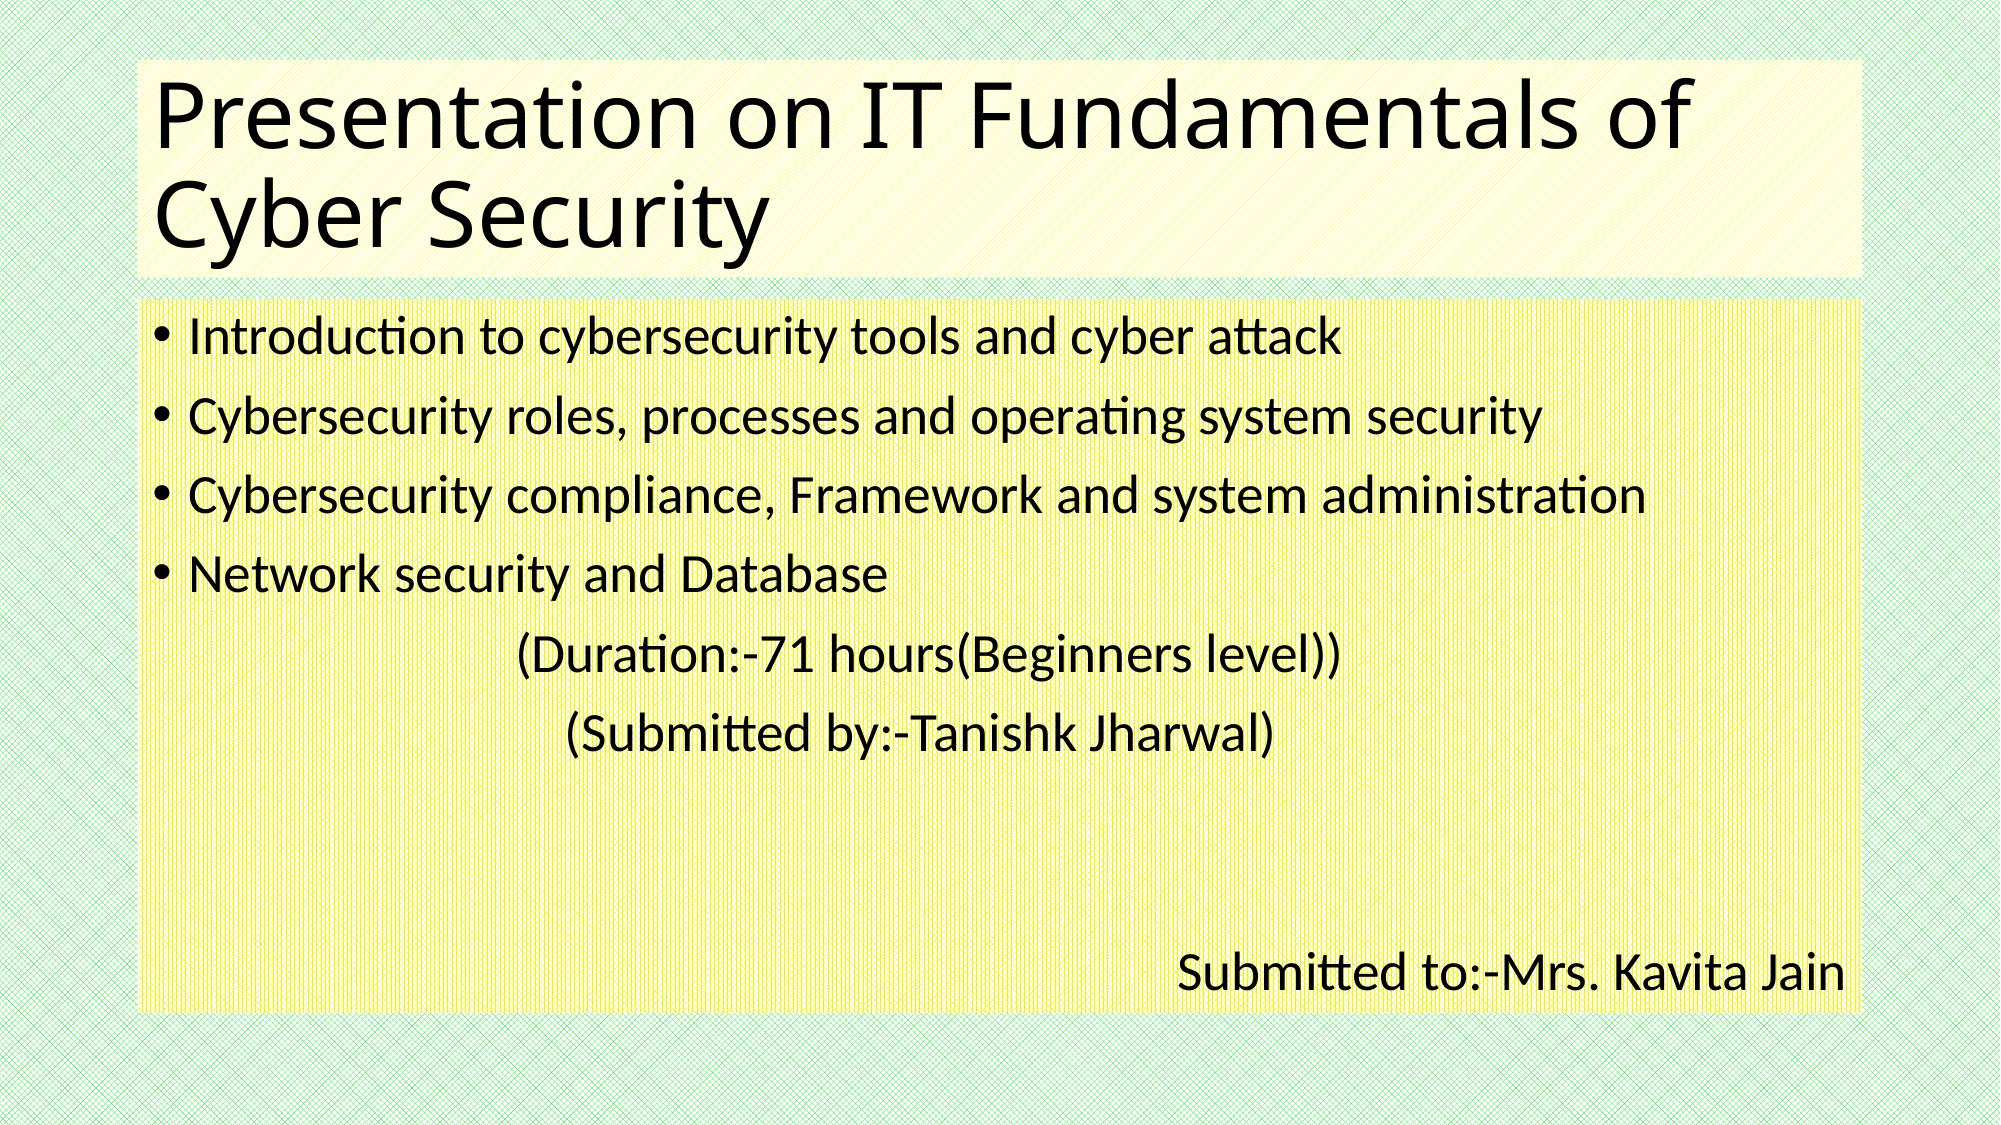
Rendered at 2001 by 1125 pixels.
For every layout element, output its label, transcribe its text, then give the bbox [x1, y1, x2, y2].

list Introduction to cybersecurity tools and cyber attack Cybersecurity roles, processes and operating system security Cybersecurity compliance, Framework and system administration Network security and Database (Duration:-71 hours(Beginners level)) (Submitted by:-Tanishk Jharwal) Submitted to:-Mrs. Kavita Jain [137, 299, 1863, 1014]
title Presentation on IT Fundamentals of Cyber Security [137, 59, 1863, 278]
